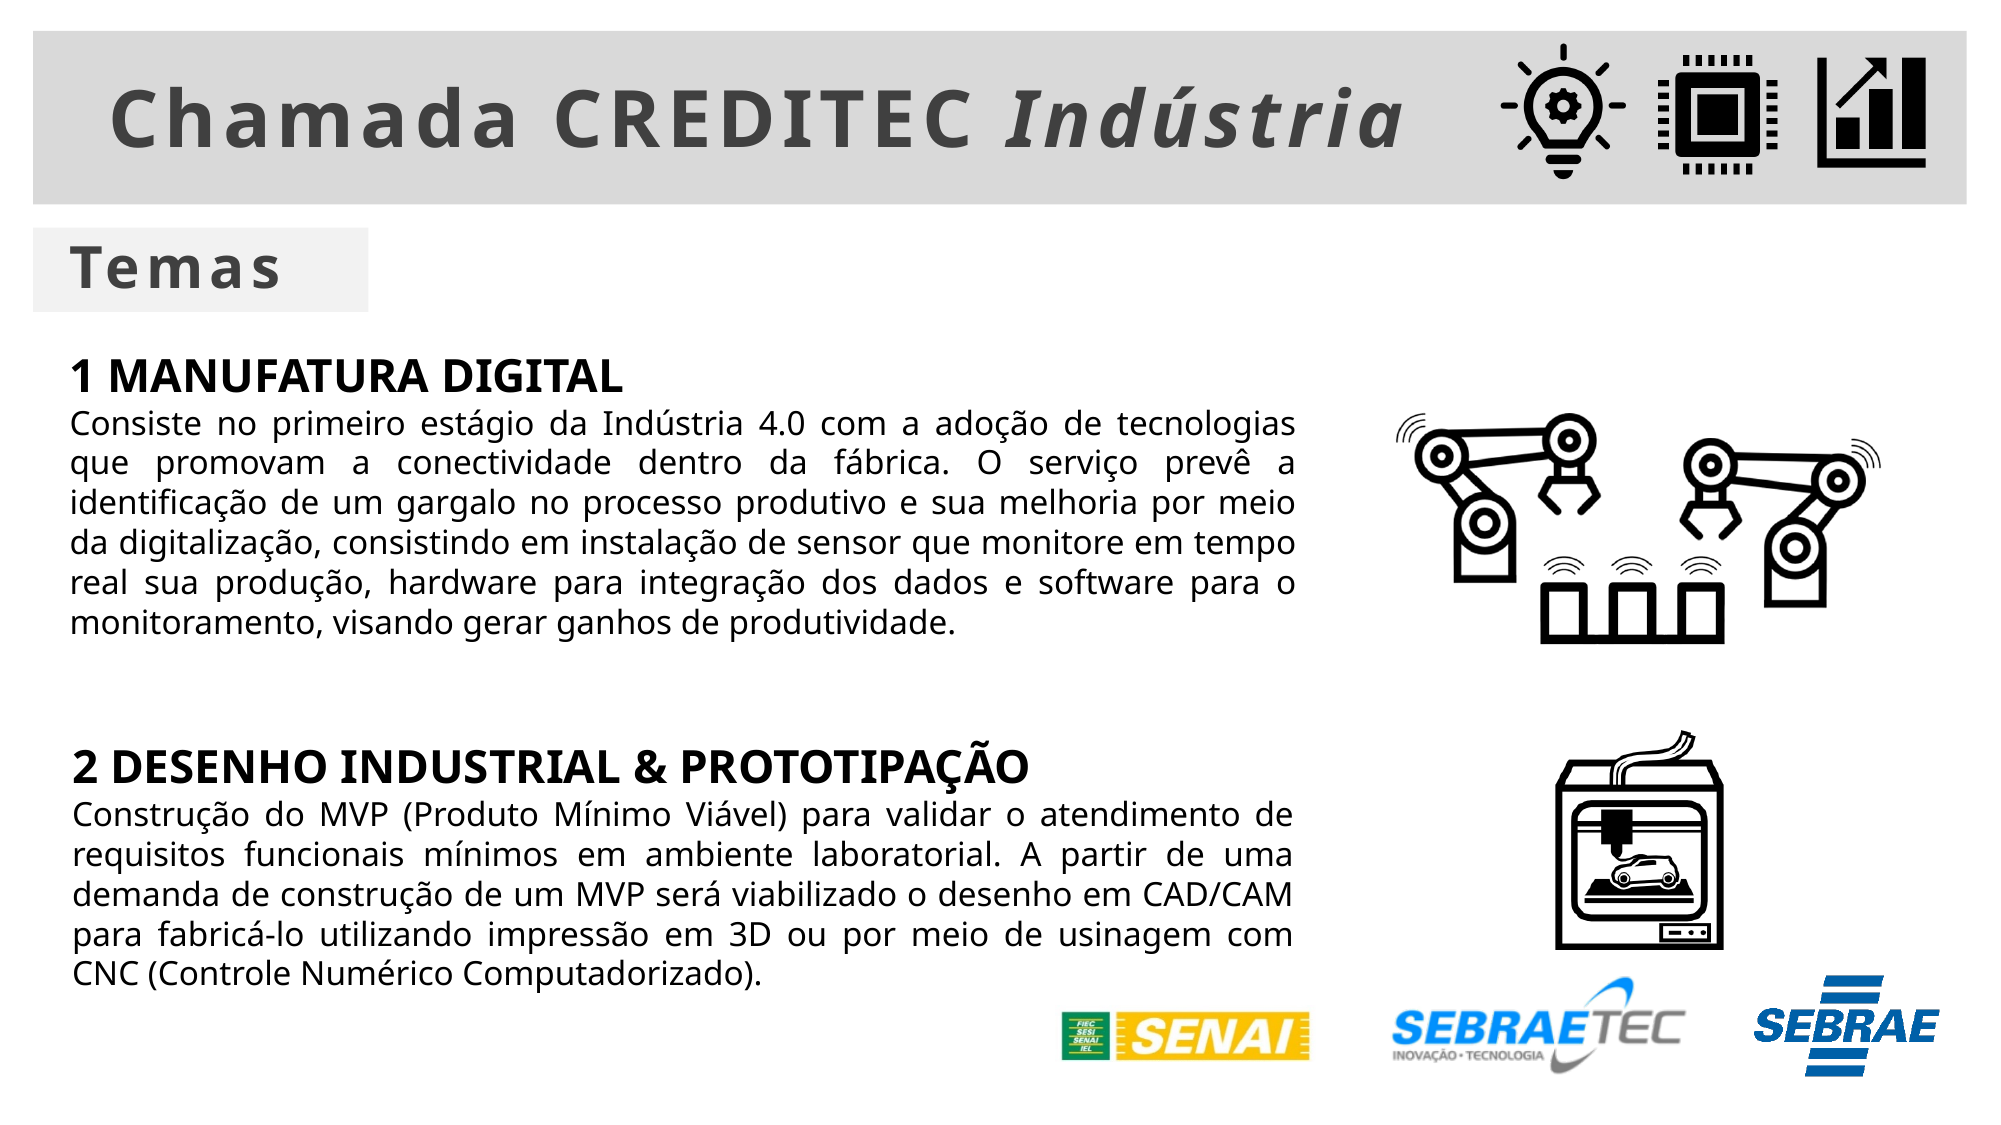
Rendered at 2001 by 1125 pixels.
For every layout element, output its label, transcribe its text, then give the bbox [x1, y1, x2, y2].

picture [1388, 401, 1888, 655]
picture [1795, 37, 1946, 188]
picture [1642, 39, 1793, 190]
text_box 2 DESENHO INDUSTRIAL & PROTOTIPAÇÃO Construção do MVP (Produto Mínimo Viável) para validar o atendimento de requisitos funcionais mínimos em ambiente laboratorial. A partir de uma demanda de construção de um MVP será viabilizado o desenho em CAD/CAM para fabricá-lo utilizando impressão em 3D ou por meio de usinagem com CNC (Controle Numérico Computadorizado). [57, 730, 1311, 1000]
picture [1489, 37, 1640, 188]
text_box 1 MANUFATURA DIGITAL Consiste no primeiro estágio da Indústria 4.0 com a adoção de tecnologias que promovam a conectividade dentro da fábrica. O serviço prevê a identificação de um gargalo no processo produtivo e sua melhoria por meio da digitalização, consistindo em instalação de sensor que monitore em tempo real sua produção, hardware para integração dos dados e software para o monitoramento, visando gerar ganhos de produtividade. [54, 339, 1313, 649]
picture [1055, 1005, 1316, 1062]
text_box Temas [33, 227, 369, 312]
picture [1379, 730, 2000, 1125]
title Chamada CREDITEC Indústria [33, 30, 1967, 205]
